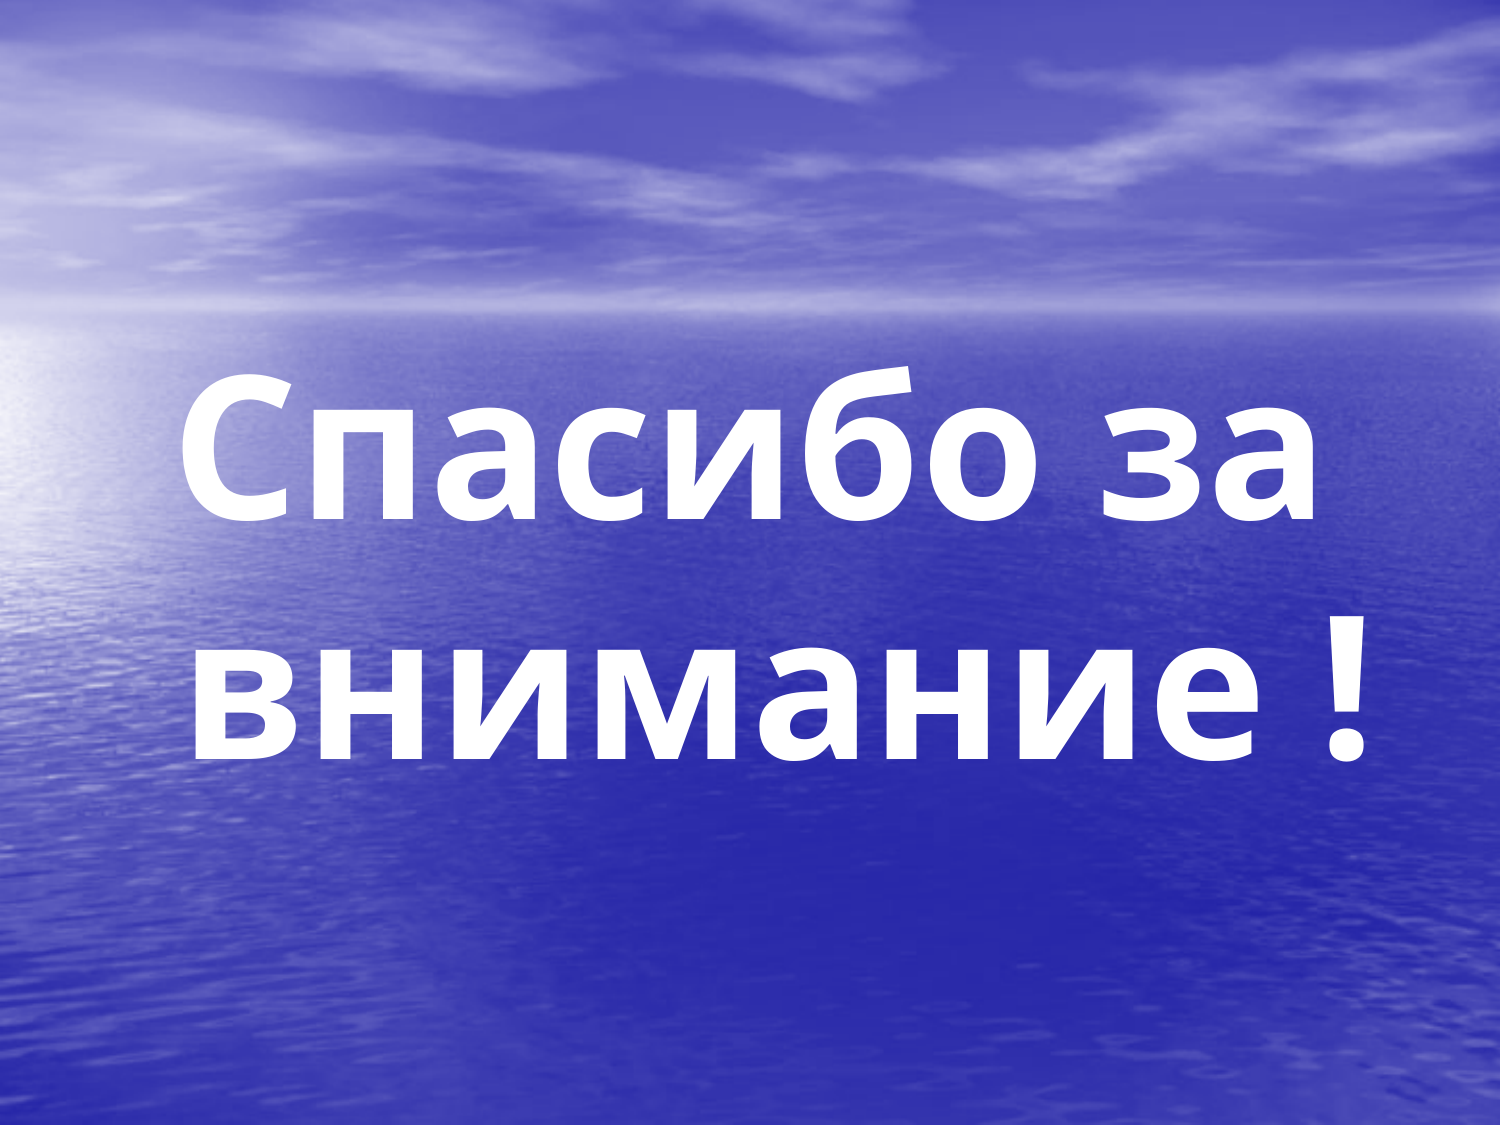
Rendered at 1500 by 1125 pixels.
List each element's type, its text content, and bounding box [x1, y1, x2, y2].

list Спасибо за внимание ! [74, 312, 1426, 988]
